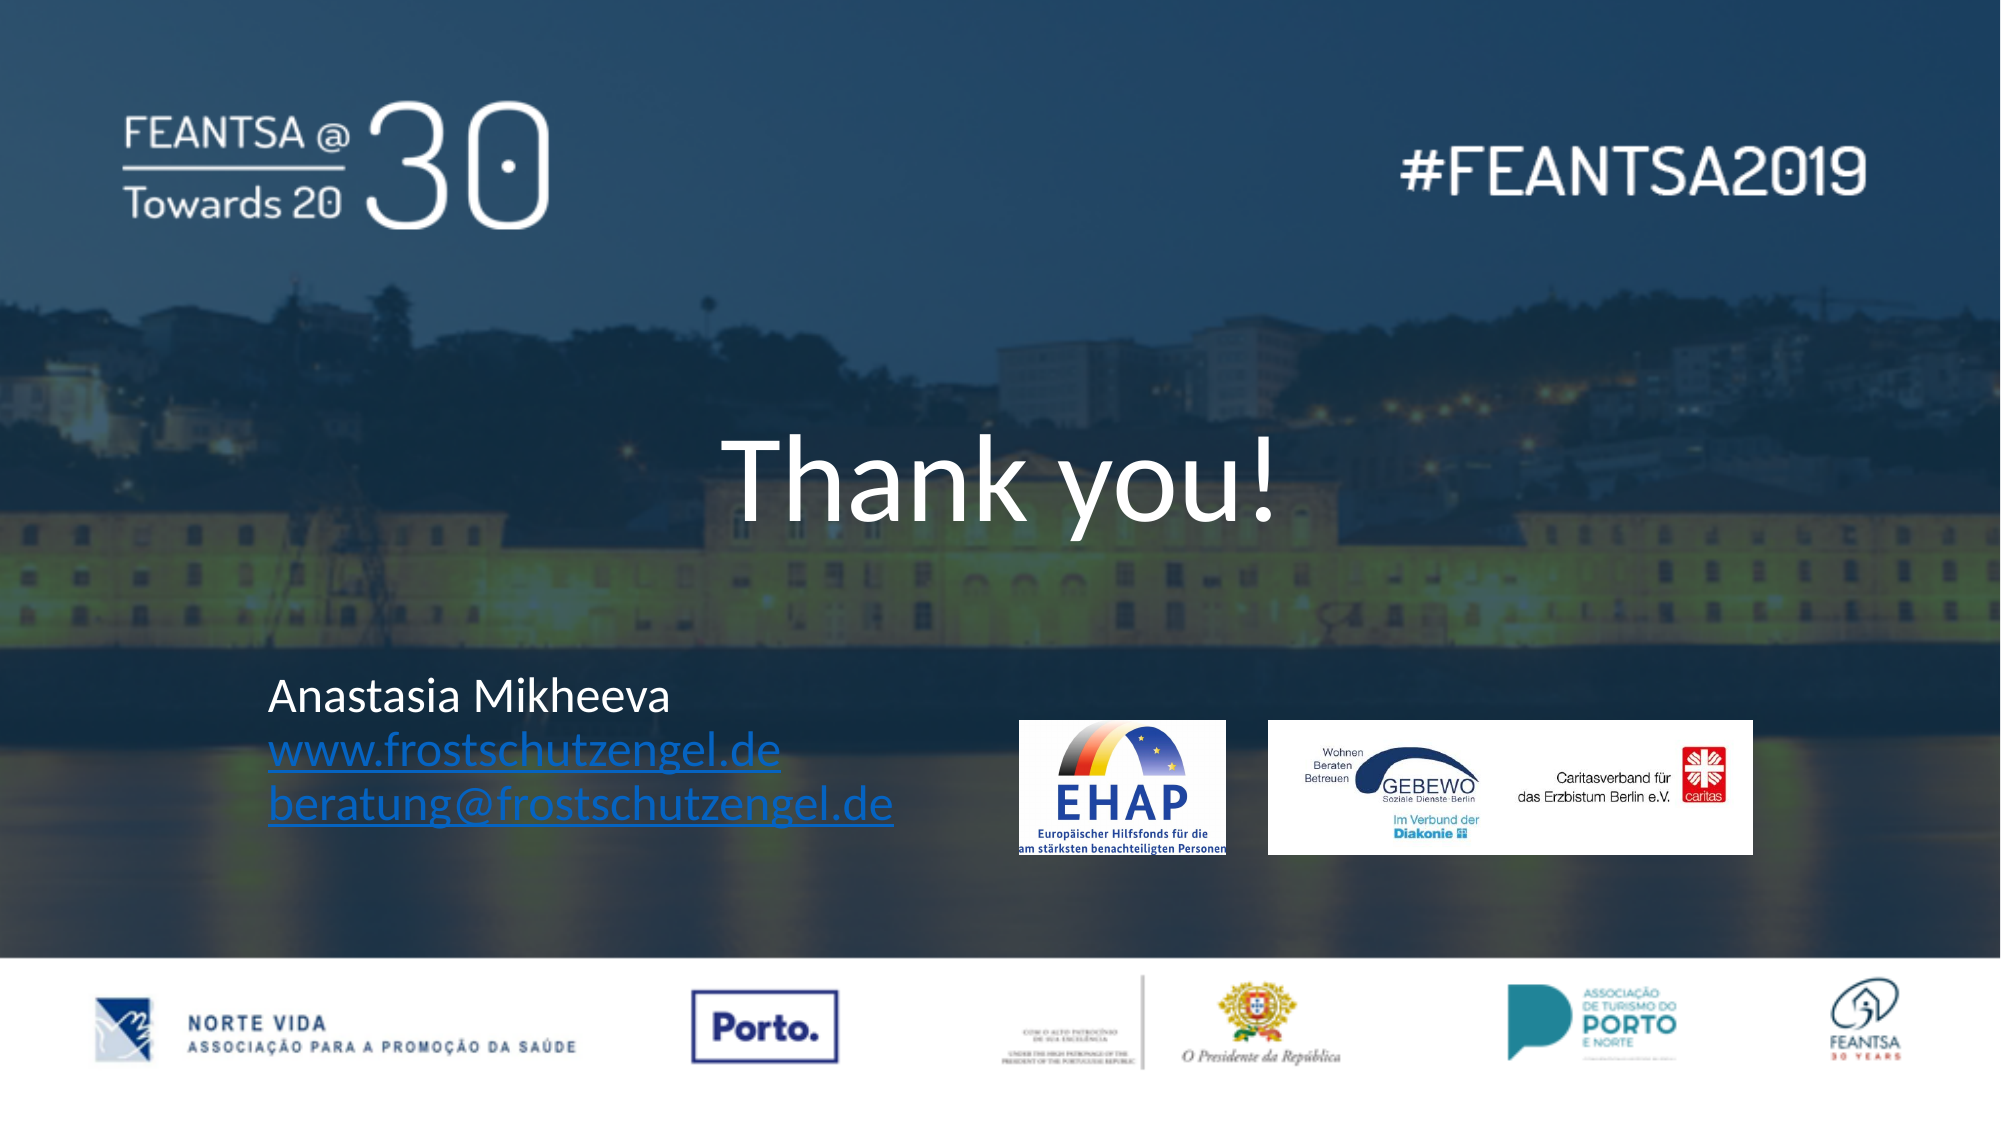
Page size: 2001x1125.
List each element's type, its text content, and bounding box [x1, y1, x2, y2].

subtitle Anastasia Mikheeva www.frostschutzengel.de beratung@frostschutzengel.de [252, 661, 1753, 934]
title Thank you! [252, 245, 1753, 637]
picture [0, 0, 2001, 1125]
